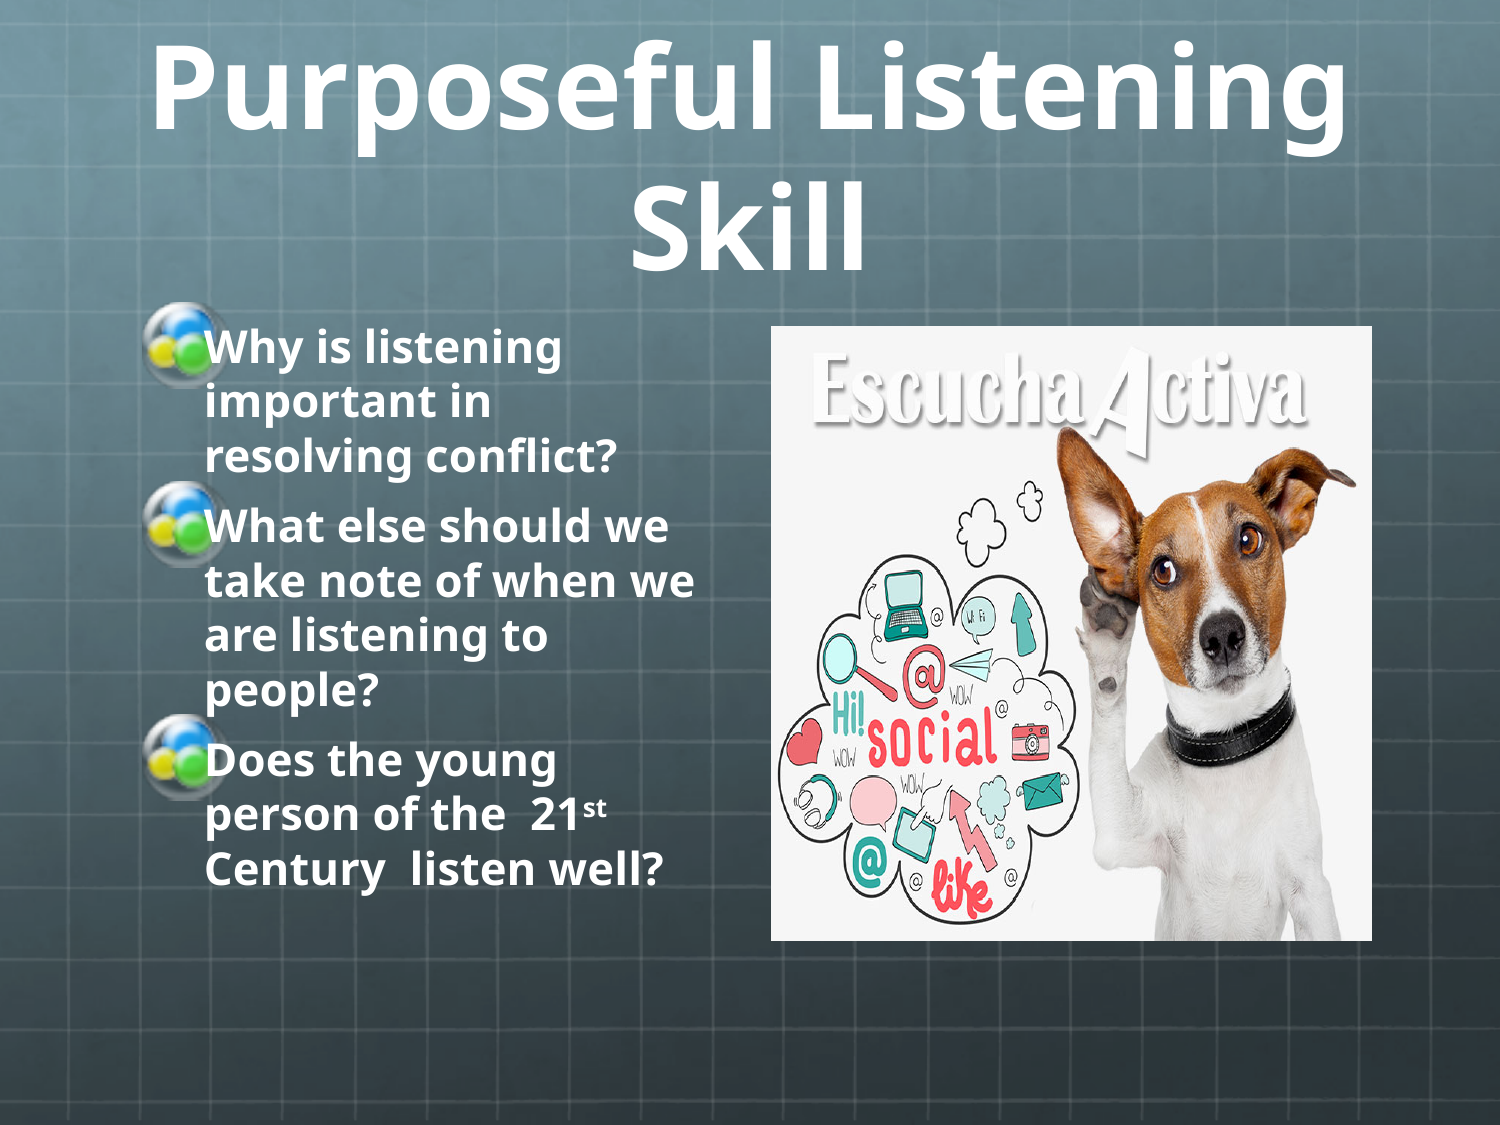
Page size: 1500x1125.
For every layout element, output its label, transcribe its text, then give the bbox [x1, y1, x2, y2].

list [771, 325, 1373, 941]
list Why is listening important in resolving conflict? What else should we take note of when we are listening to people? Does the young person of the 21st Century listen well? [127, 310, 728, 963]
picture [0, 0, 1500, 1125]
title Purposeful Listening Skill [127, 17, 1372, 289]
